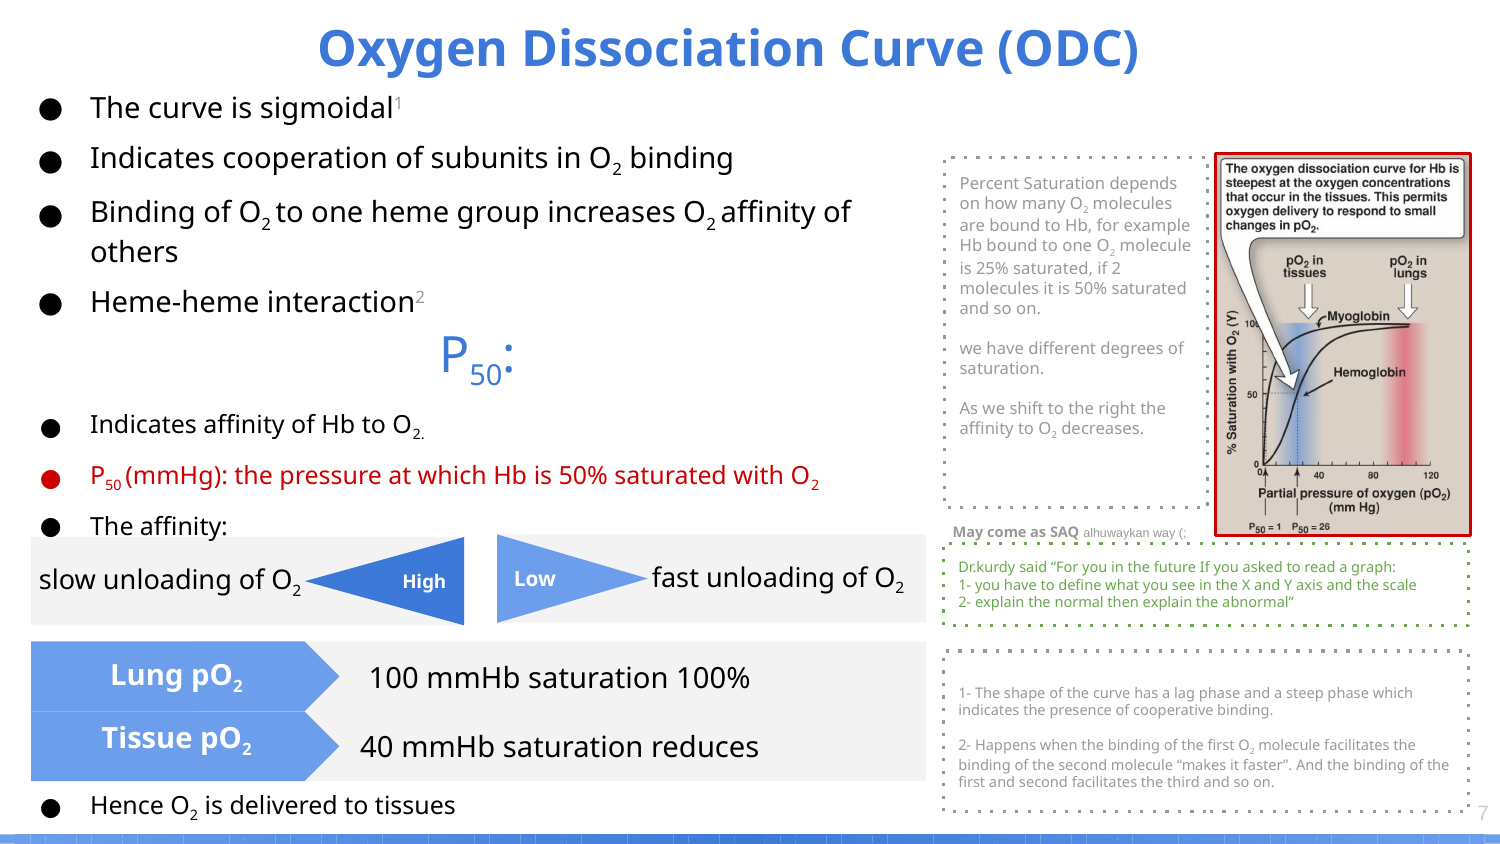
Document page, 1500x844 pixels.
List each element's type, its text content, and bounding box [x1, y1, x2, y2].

text_box The curve is sigmoidal1 Indicates cooperation of subunits in O2 binding Binding of O2 to one heme group increases O2 affinity of others Heme-heme interaction2 [0, 73, 958, 308]
text_box Dr.kurdy said “For you in the future If you asked to read a graph: 1- you have to define what you see in the X and Y axis and the scale 2- explain the normal then explain the abnormal” [943, 543, 1469, 626]
text_box Lung pO2 [31, 641, 340, 711]
text_box Tissue pO2 [31, 711, 340, 774]
text_box Percent Saturation depends on how many O2 molecules are bound to Hb, for example Hb bound to one O2 molecule is 25% saturated, if 2 molecules it is 50% saturated and so on. we have different degrees of saturation. As we shift to the right the affinity to O2 decreases. [944, 157, 1208, 507]
text_box Hence O2 is delivered to tissues [0, 774, 511, 831]
text_box High [304, 536, 465, 626]
text_box May come as SAQ alhuwaykan way (; [937, 507, 1239, 549]
text_box 40 mmHb saturation reduces [306, 711, 927, 782]
text_box 1- The shape of the curve has a lag phase and a steep phase which indicates the presence of cooperative binding. 2- Happens when the binding of the first O2 molecule facilitates the binding of the second molecule “makes it faster”. And the binding of the first and second facilitates the third and so on. [943, 651, 1469, 812]
text_box Oxygen Dissociation Curve (ODC) [278, 0, 1180, 93]
text_box P50: Indicates affinity of Hb to O2. P50 (mmHg): the pressure at which Hb is 50% saturated with O2 The affinity: [0, 307, 930, 465]
text_box slow unloading of O2 [31, 536, 464, 626]
slide_number ‹#› [1410, 788, 1500, 844]
text_box Low [497, 534, 648, 623]
text_box fast unloading of O2 [500, 534, 927, 623]
picture [1216, 155, 1470, 535]
text_box 100 mmHb saturation 100% [306, 641, 927, 711]
